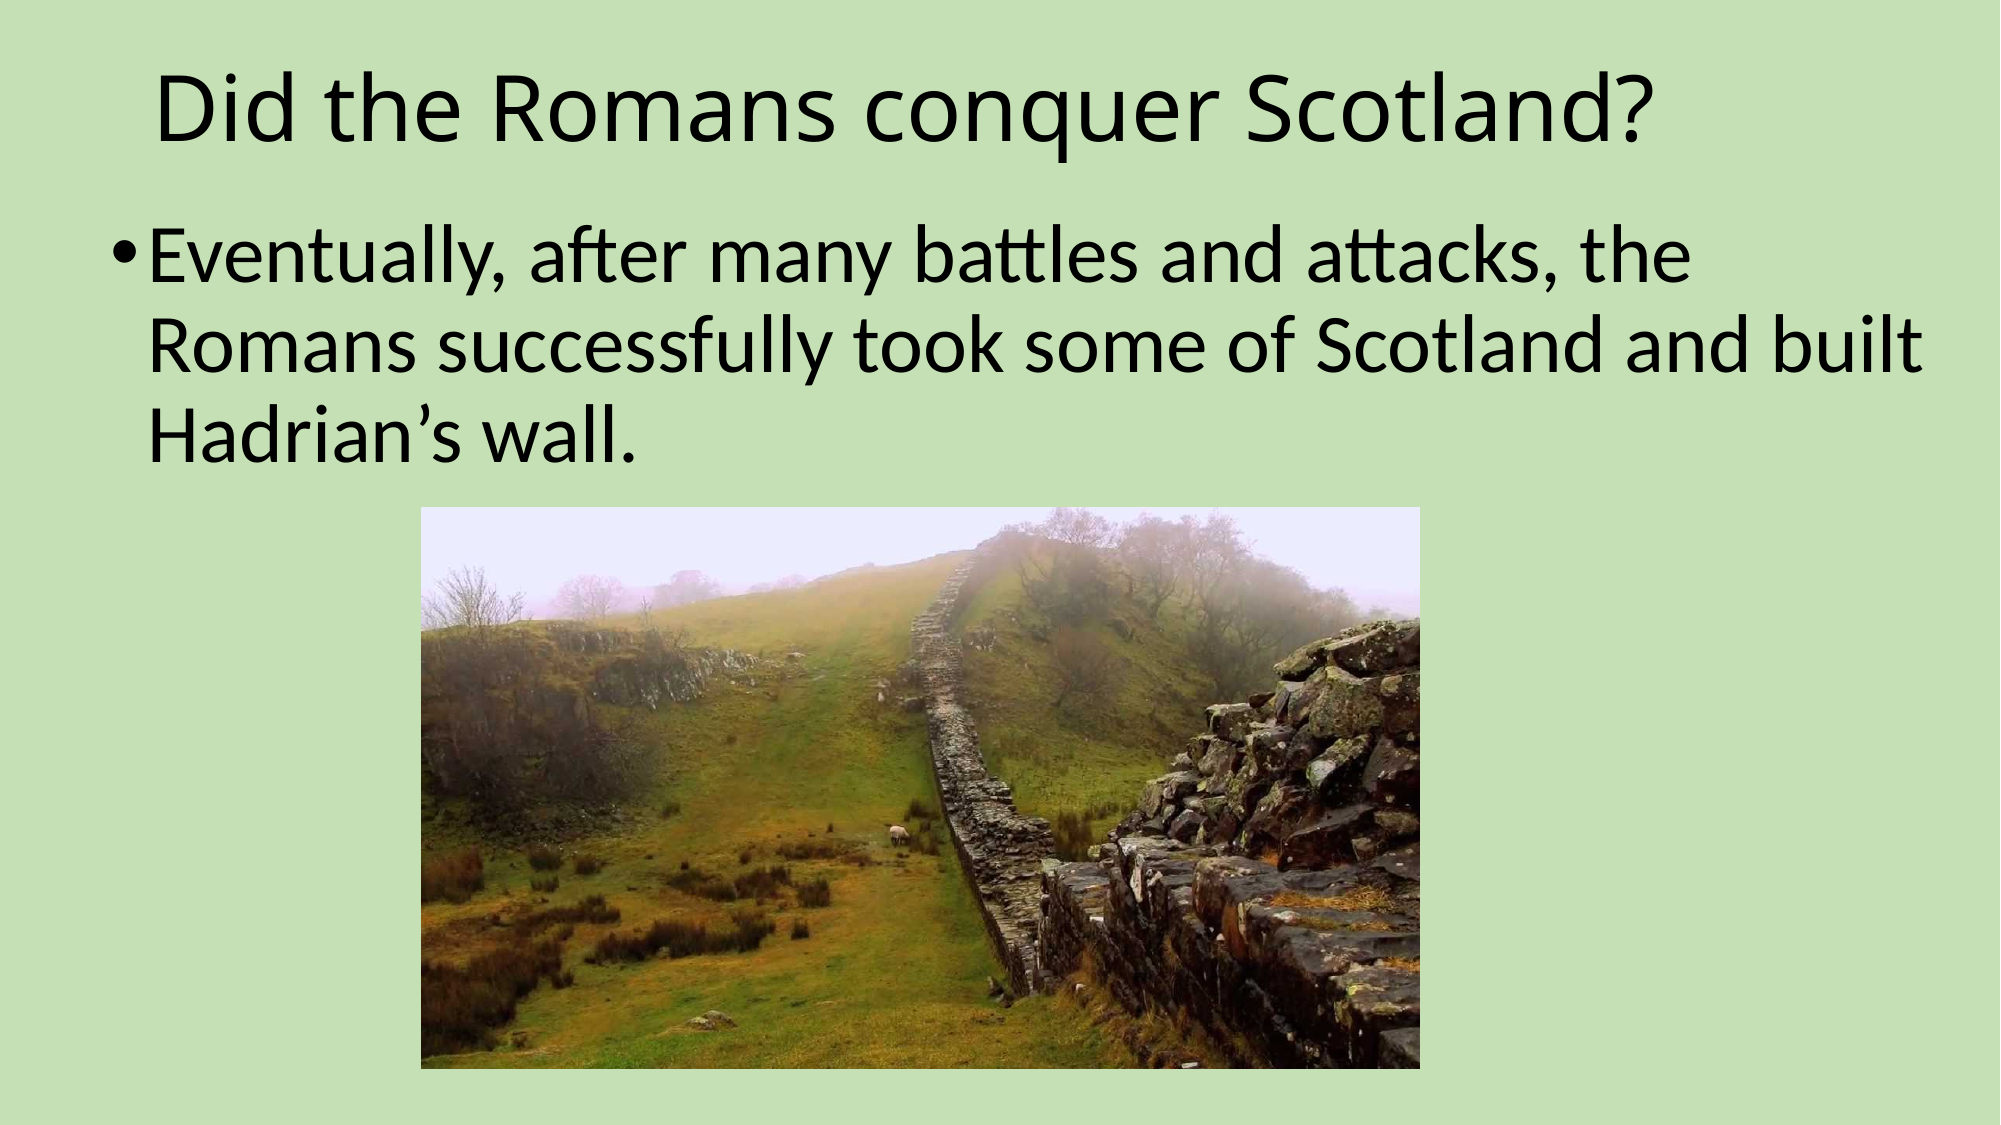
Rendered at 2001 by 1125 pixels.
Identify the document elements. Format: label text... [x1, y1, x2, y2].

picture [420, 507, 1420, 1070]
list Eventually, after many battles and attacks, the Romans successfully took some of Scotland and built Hadrian’s wall. [95, 203, 1977, 918]
title Did the Romans conquer Scotland? [137, 3, 1863, 203]
